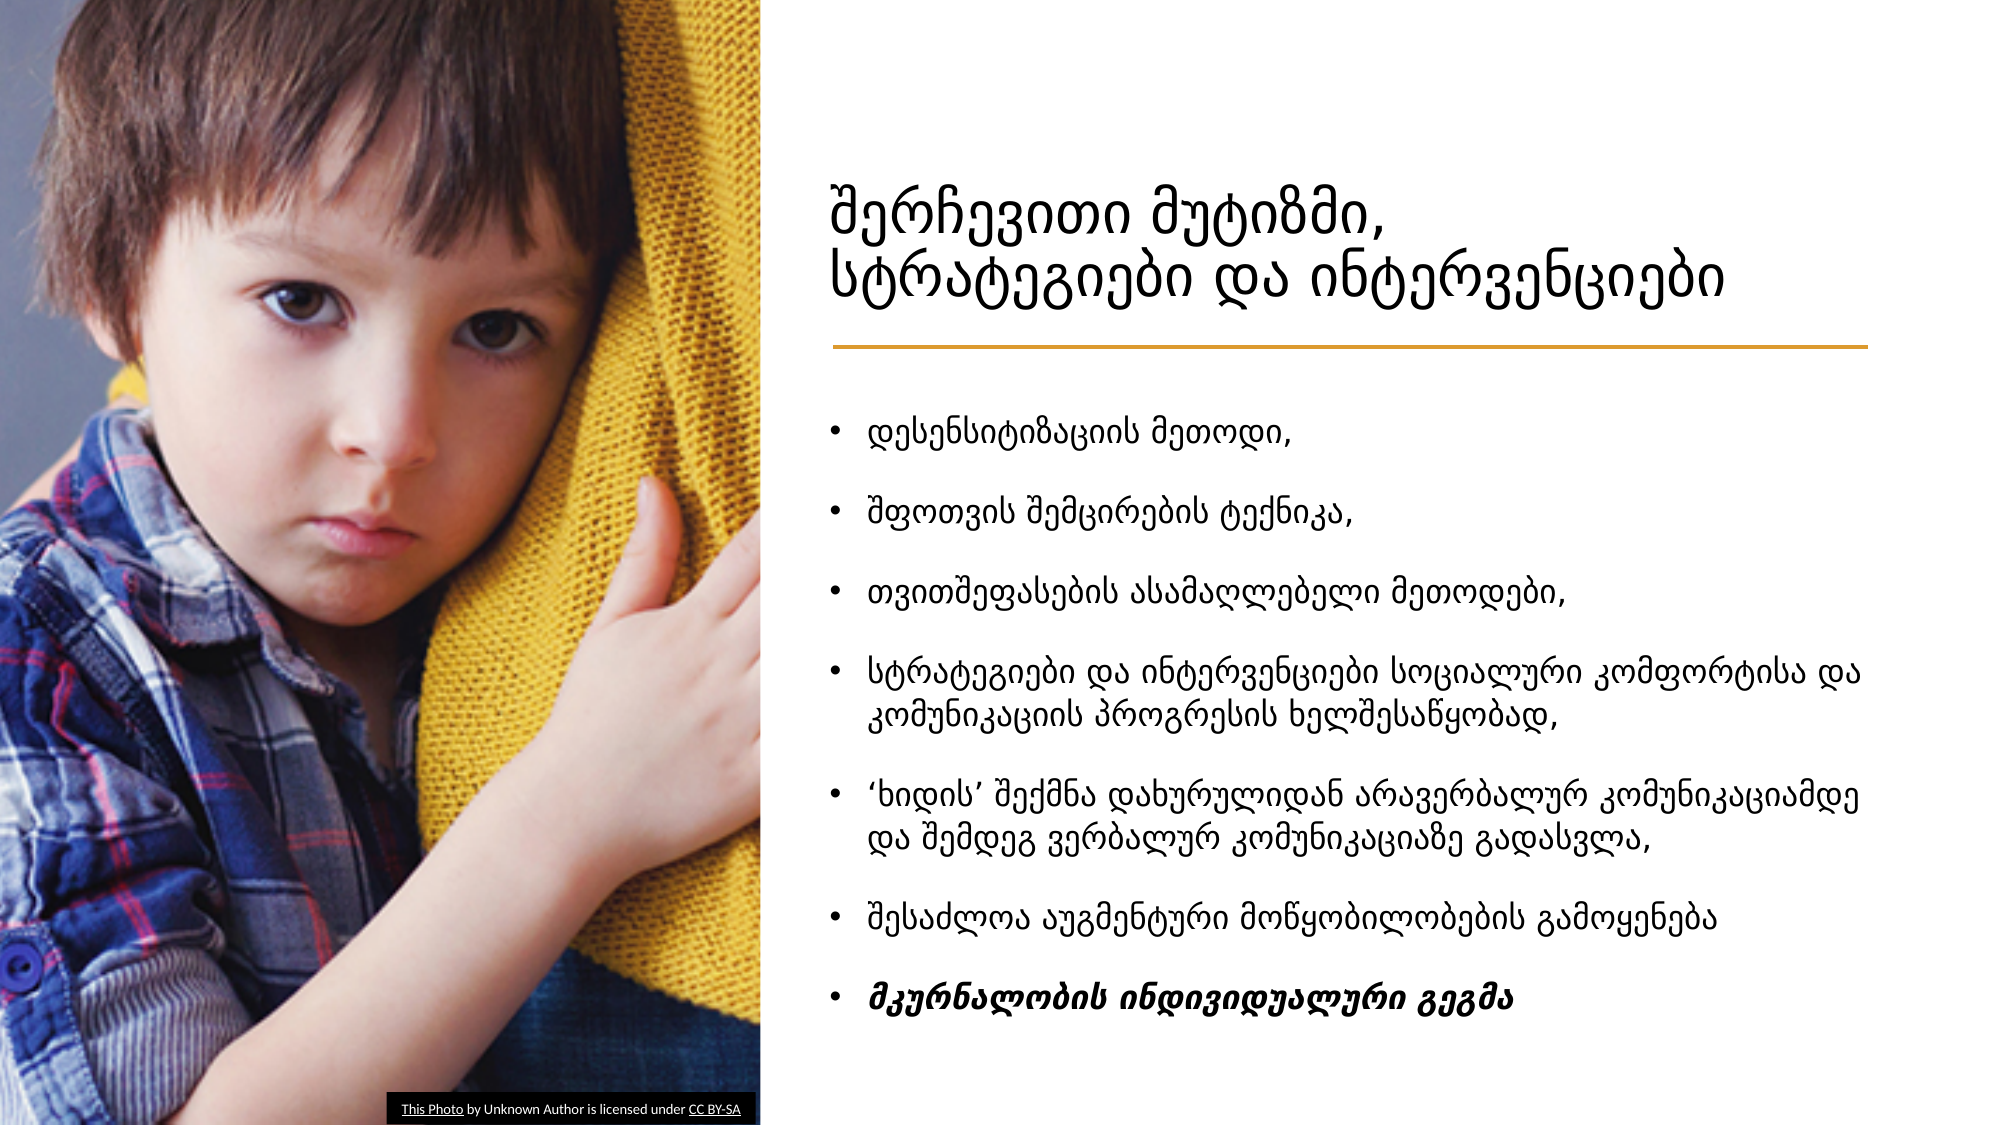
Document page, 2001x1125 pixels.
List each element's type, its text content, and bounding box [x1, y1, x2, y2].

title შერჩევითი მუტიზმი, სტრატეგიები და ინტერვენციები [814, 175, 1895, 387]
list დესენსიტიზაციის მეთოდი, შფოთვის შემცირების ტექნიკა, თვითშეფასების ასამაღლებელი მეთოდები, სტრატეგიები და ინტერვენციები სოციალური კომფორტისა და კომუნიკაციის პროგრესის ხელშესაწყობად, ‘ხიდის’ შექმნა დახურულიდან არავერბალურ კომუნიკაციამდე და შემდეგ ვერბალურ კომუნიკაციაზე გადასვლა, შესაძლოა აუგმენტური მოწყობილობების გამოყენება მკურნალობის ინდივიდუალური გეგმა [814, 399, 1921, 1041]
picture [0, 0, 761, 1125]
